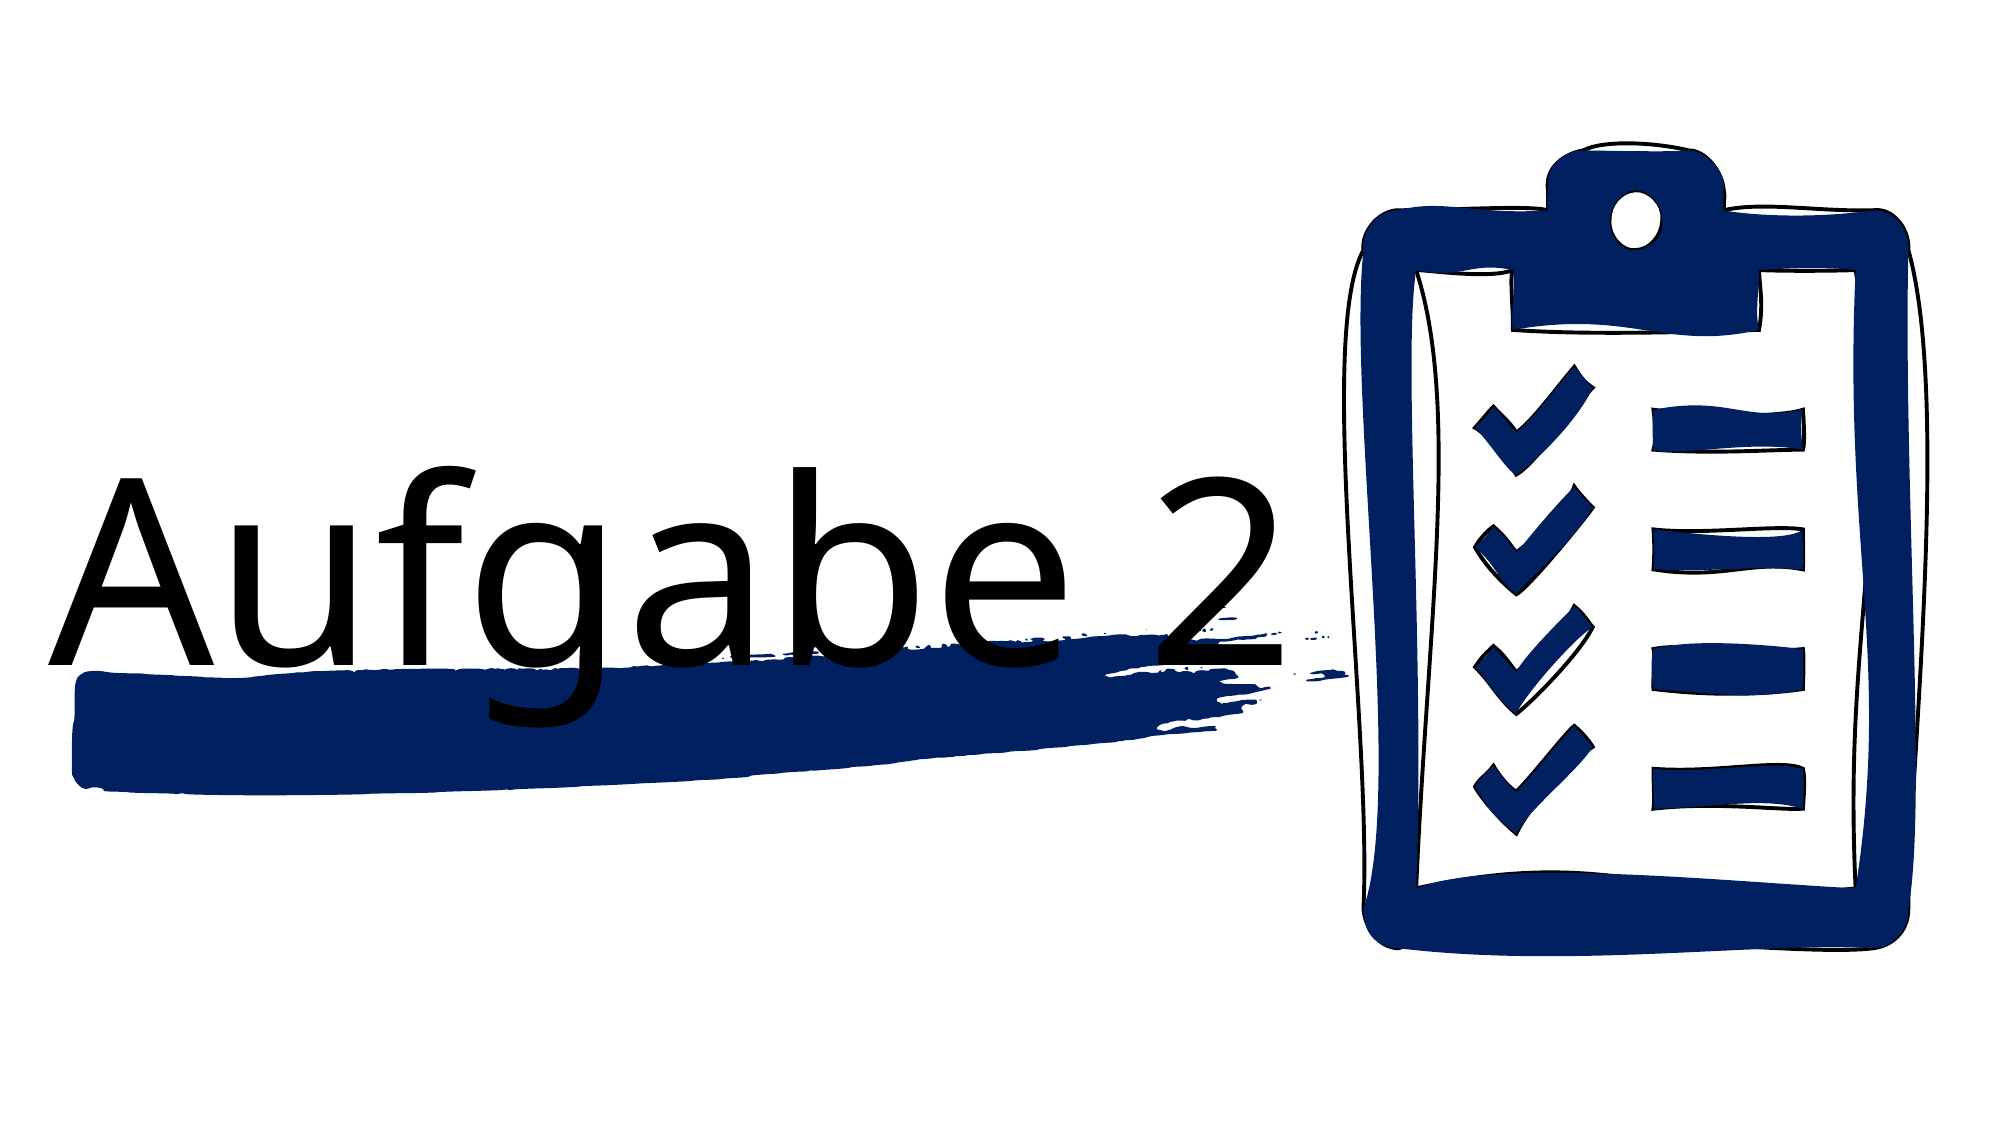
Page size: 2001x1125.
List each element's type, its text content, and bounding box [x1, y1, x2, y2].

text_box [71, 725, 1213, 796]
text_box Aufgabe 2 [33, 397, 1213, 725]
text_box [1213, 70, 2000, 1029]
